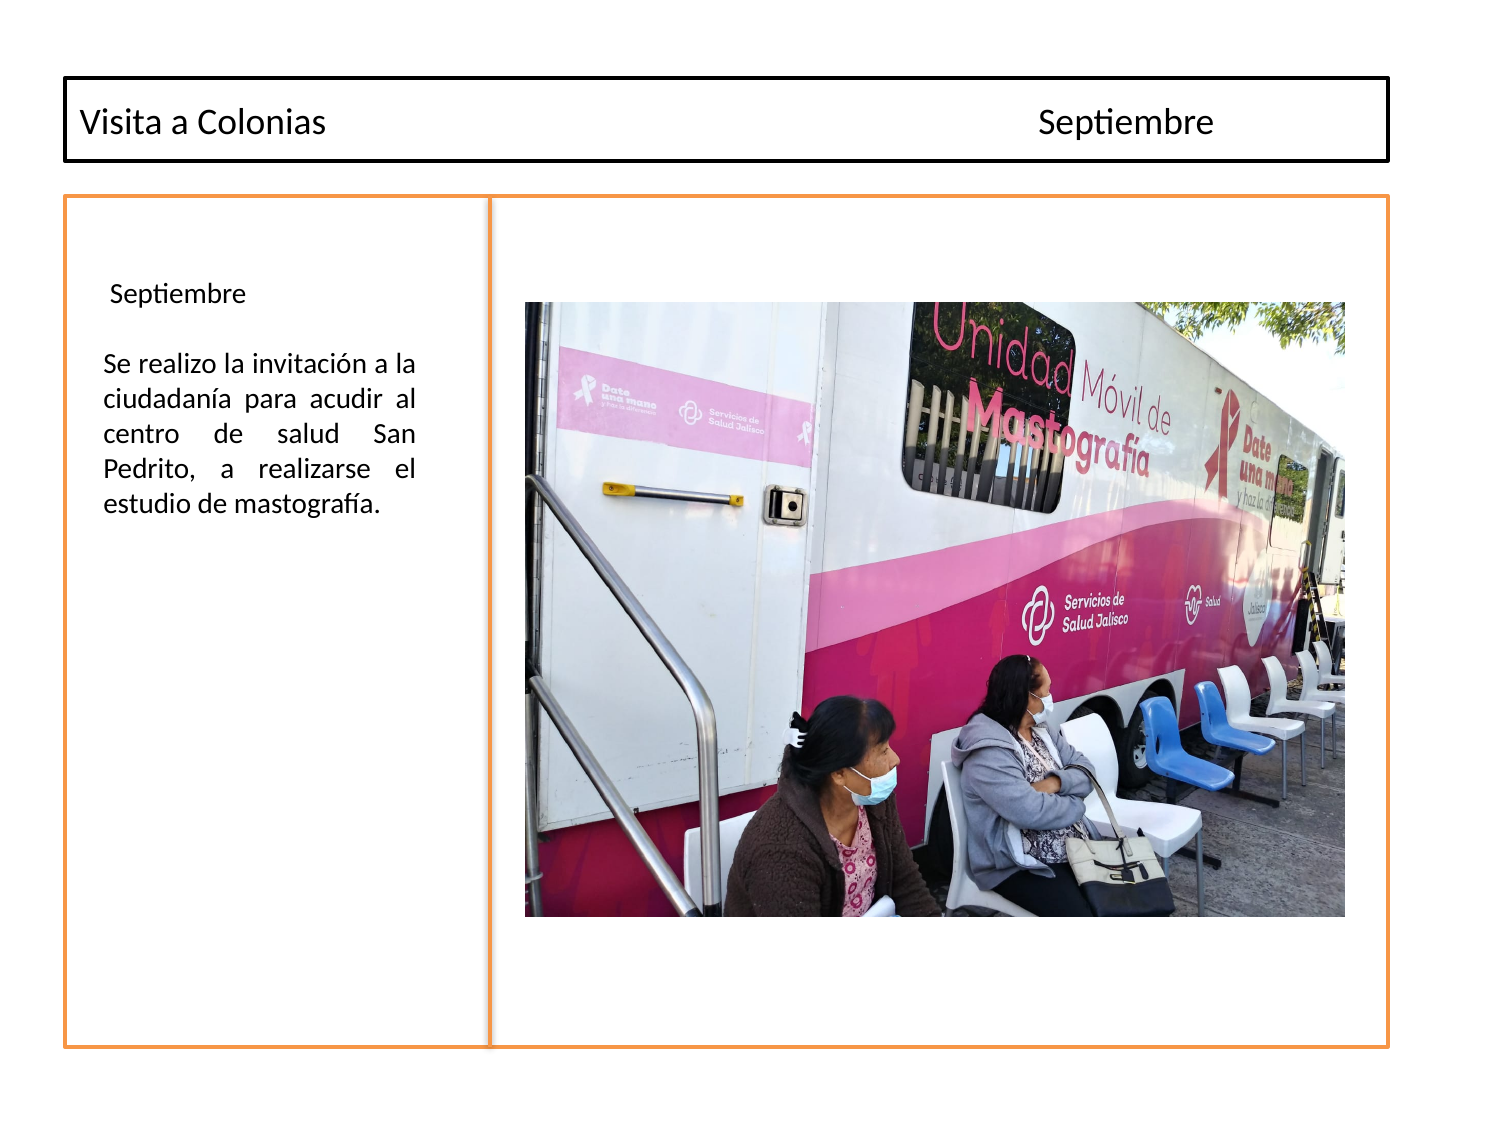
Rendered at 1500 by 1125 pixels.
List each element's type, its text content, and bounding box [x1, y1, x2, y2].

text_box [63, 194, 1390, 1049]
text_box Visita a Colonias Septiembre [63, 76, 1390, 163]
picture [525, 302, 1345, 918]
text_box Septiembre Se realizo la invitación a la ciudadanía para acudir al centro de salud San Pedrito, a realizarse el estudio de mastografía. [88, 267, 432, 527]
